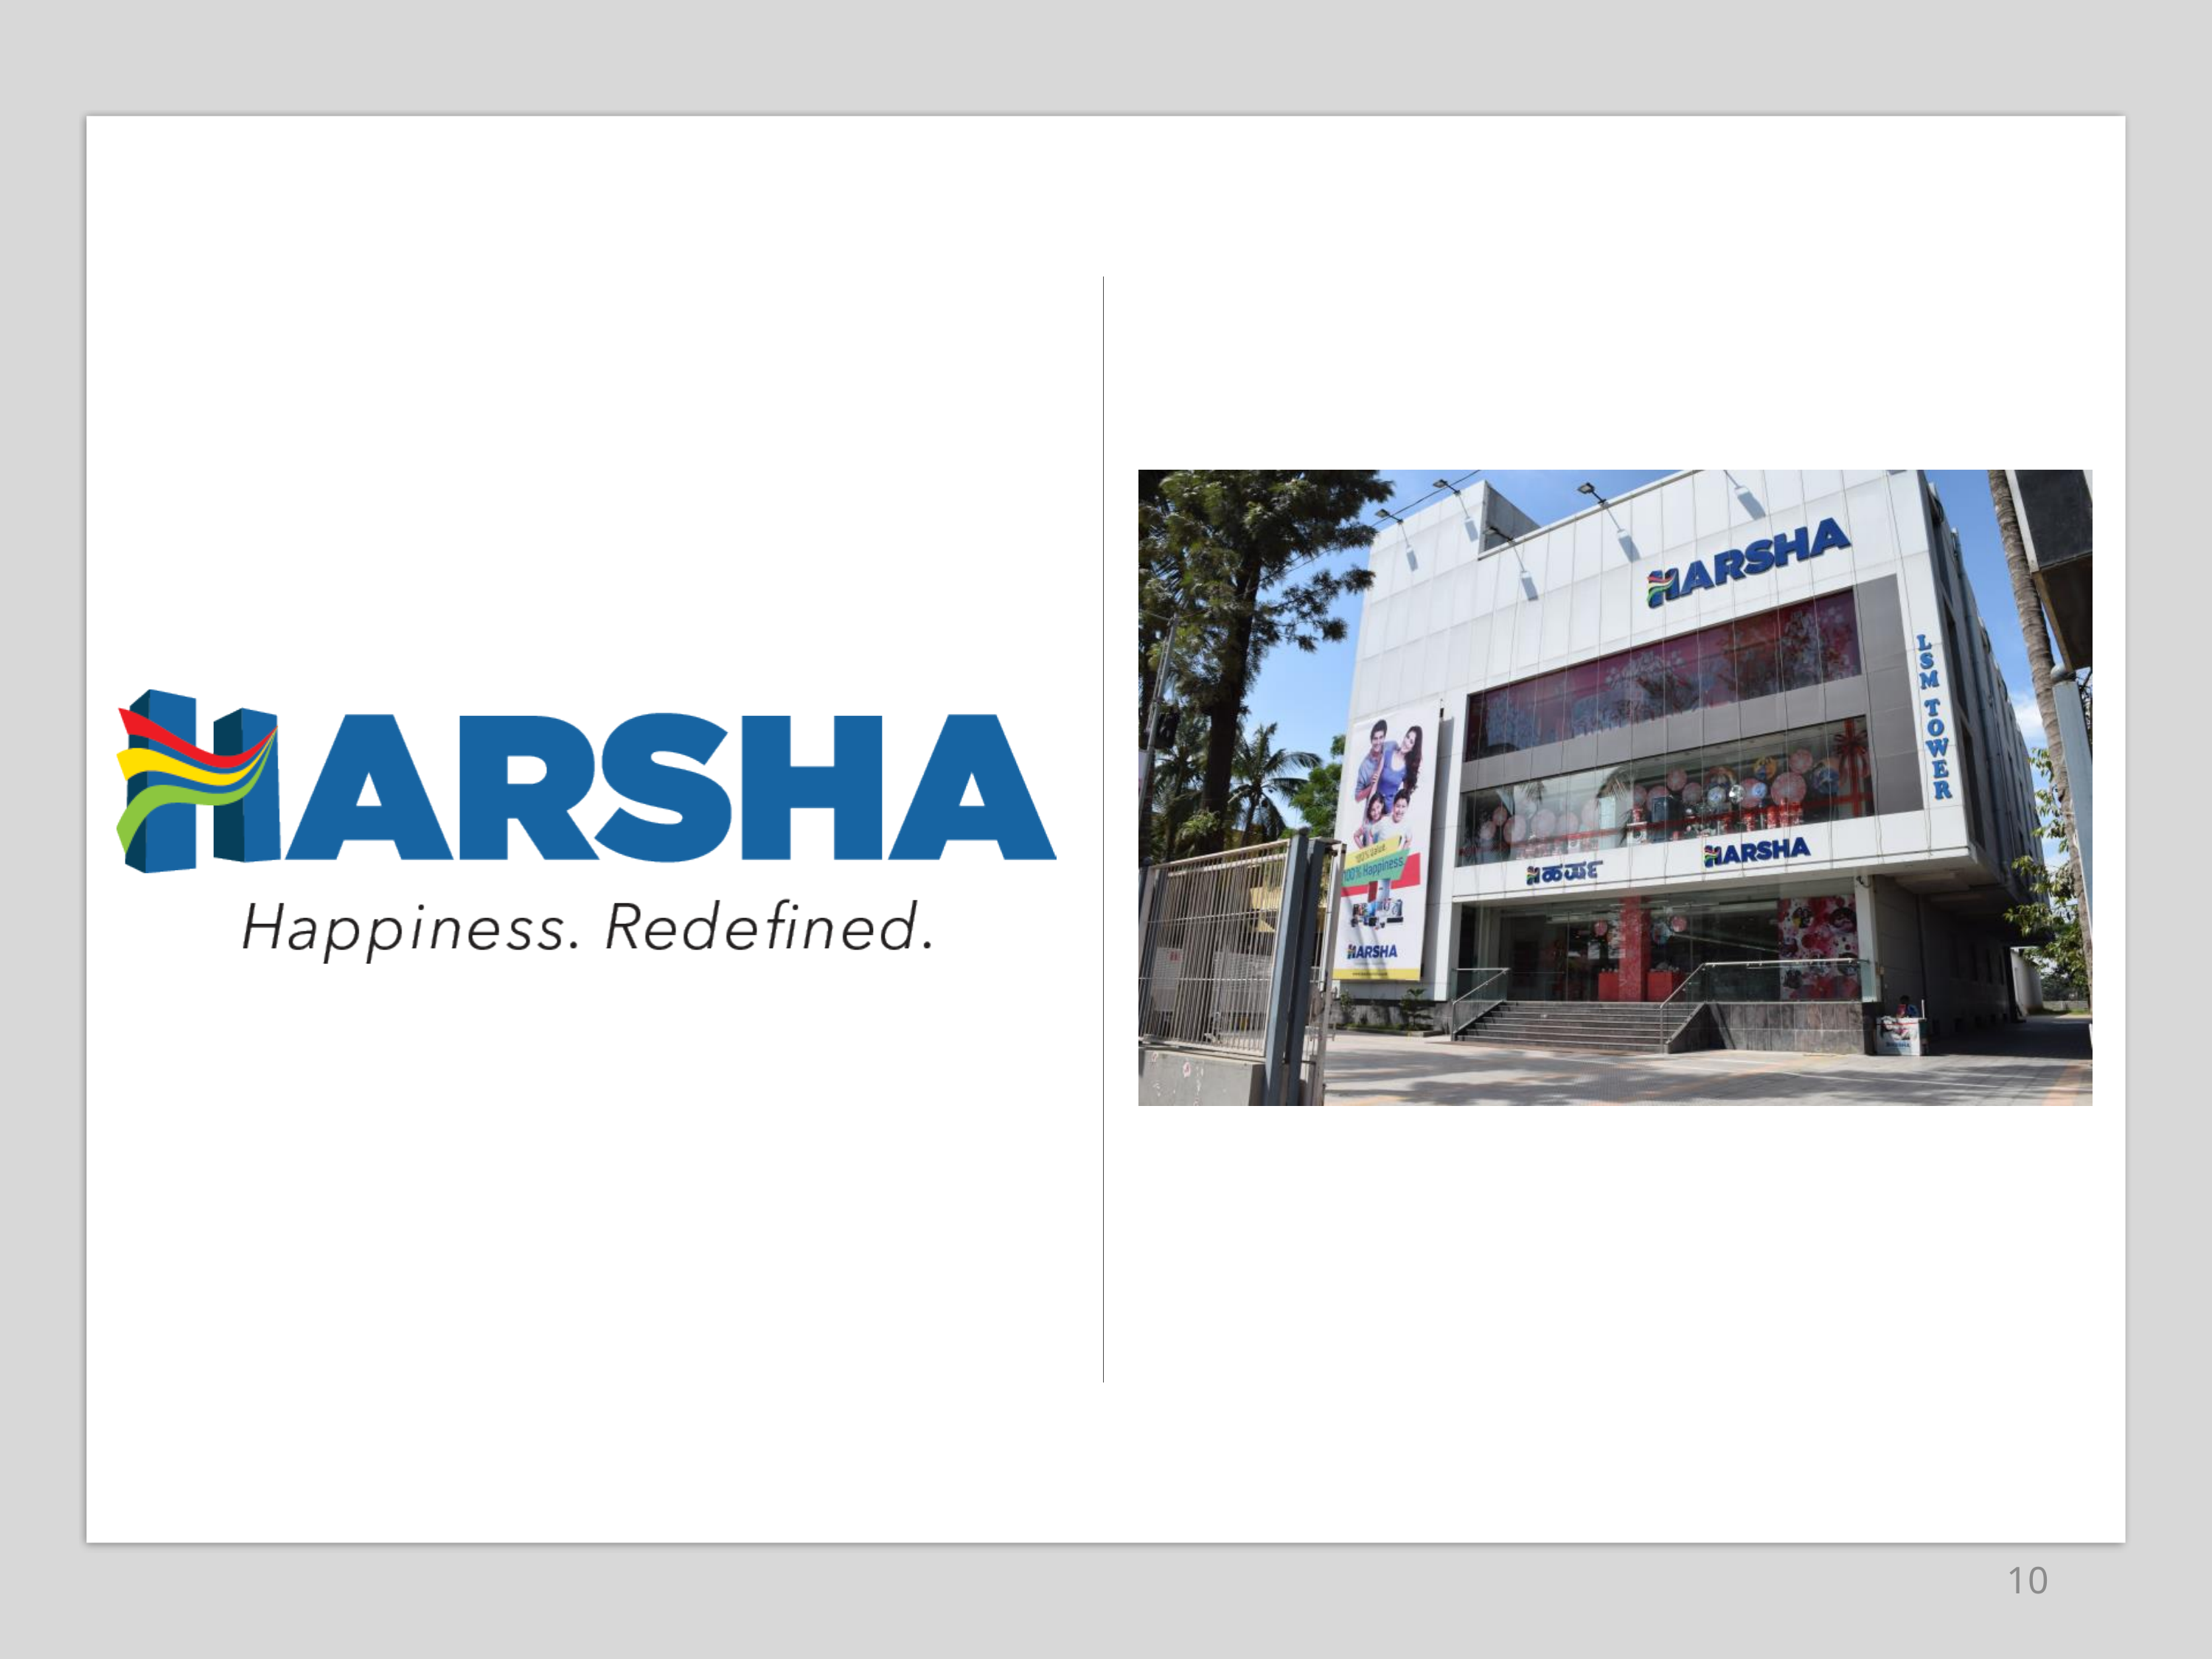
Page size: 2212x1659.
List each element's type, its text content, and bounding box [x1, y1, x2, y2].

picture [116, 689, 1057, 964]
picture [1138, 470, 2093, 1106]
text_box [86, 115, 2126, 1543]
text_box [0, 0, 2212, 1659]
slide_number 10 [1562, 1537, 2060, 1627]
